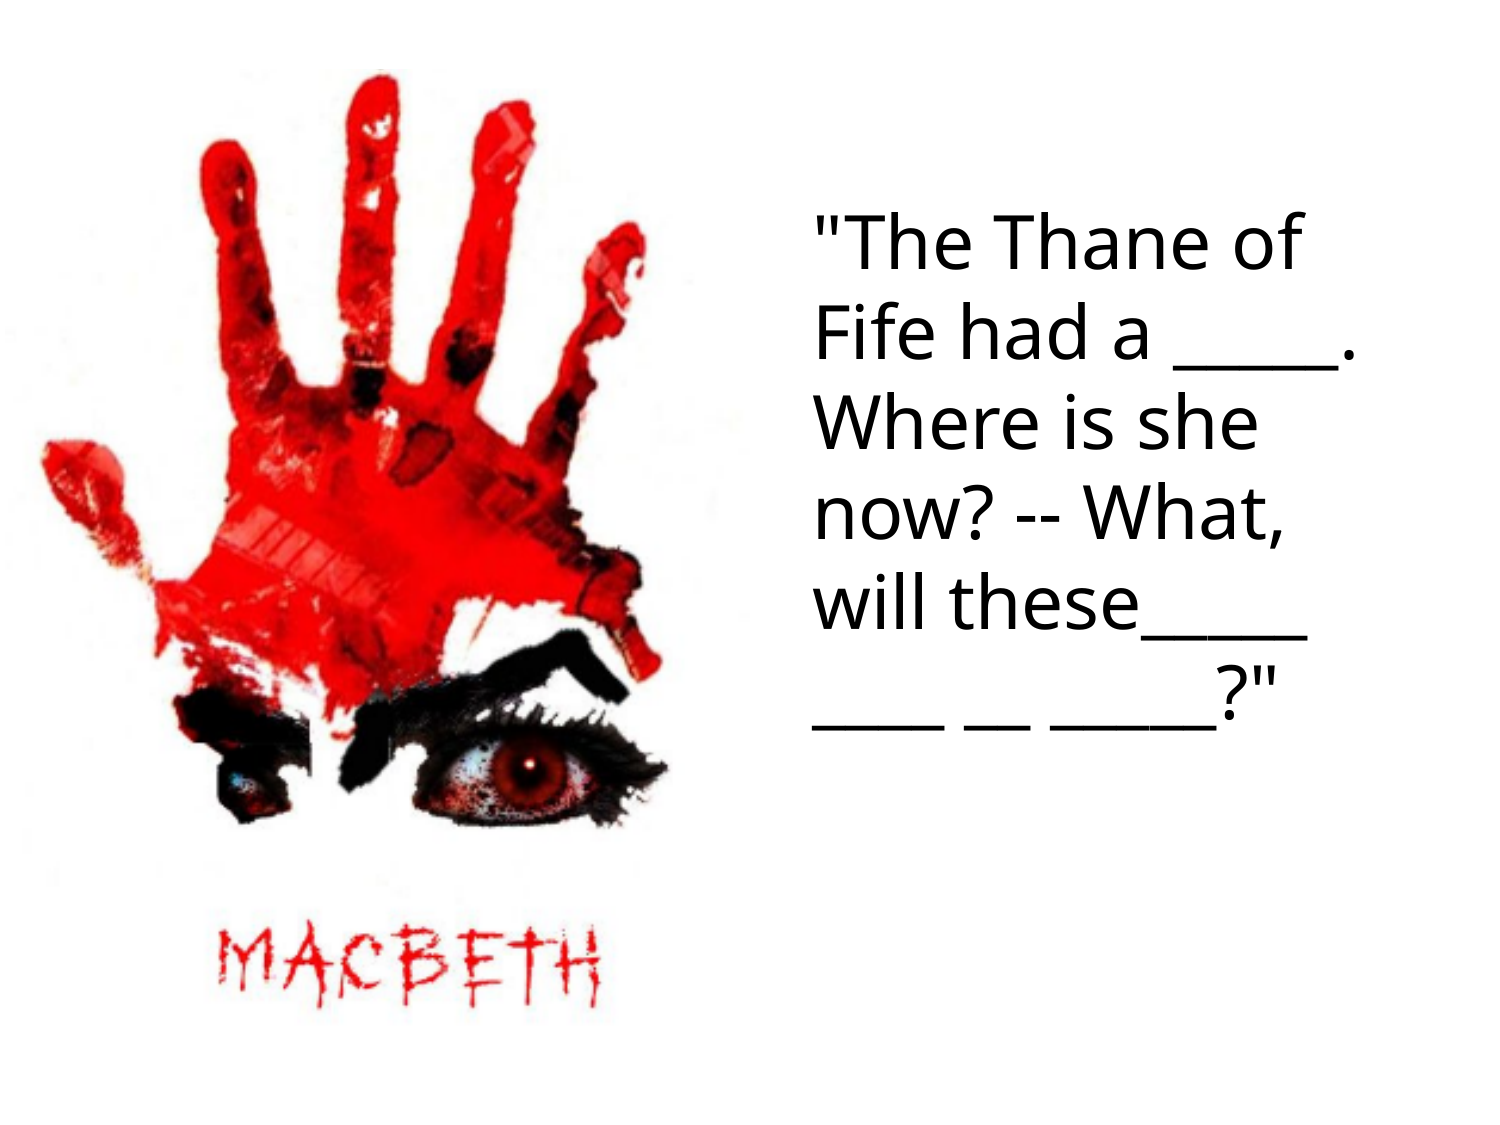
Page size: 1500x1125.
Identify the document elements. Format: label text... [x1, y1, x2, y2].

text_box "The Thane of Fife had a _____. Where is she now? -- What, will these_____ ____ __ _____?" [797, 187, 1388, 742]
picture [4, 69, 750, 1048]
